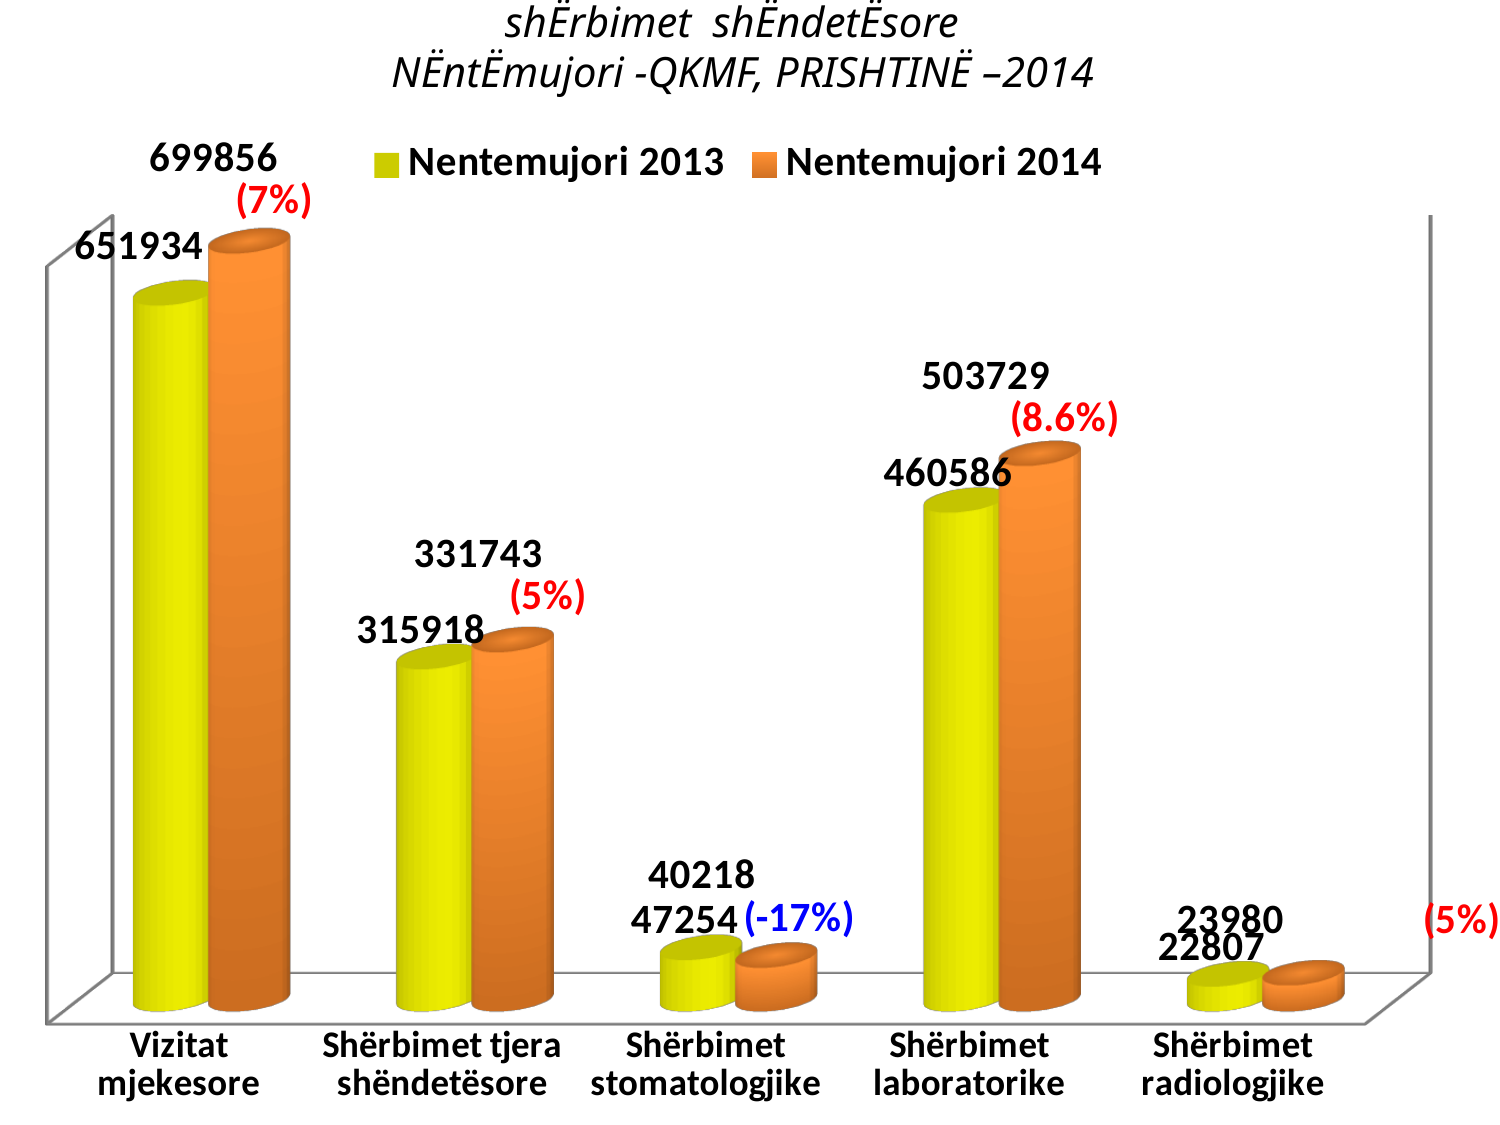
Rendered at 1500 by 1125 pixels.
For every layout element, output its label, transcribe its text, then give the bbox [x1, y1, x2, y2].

chart [0, 124, 1500, 1125]
title shËrbimet shËndetËsore NËntËmujori -QKMF, PRISHTINË –2014 [62, 24, 1413, 118]
